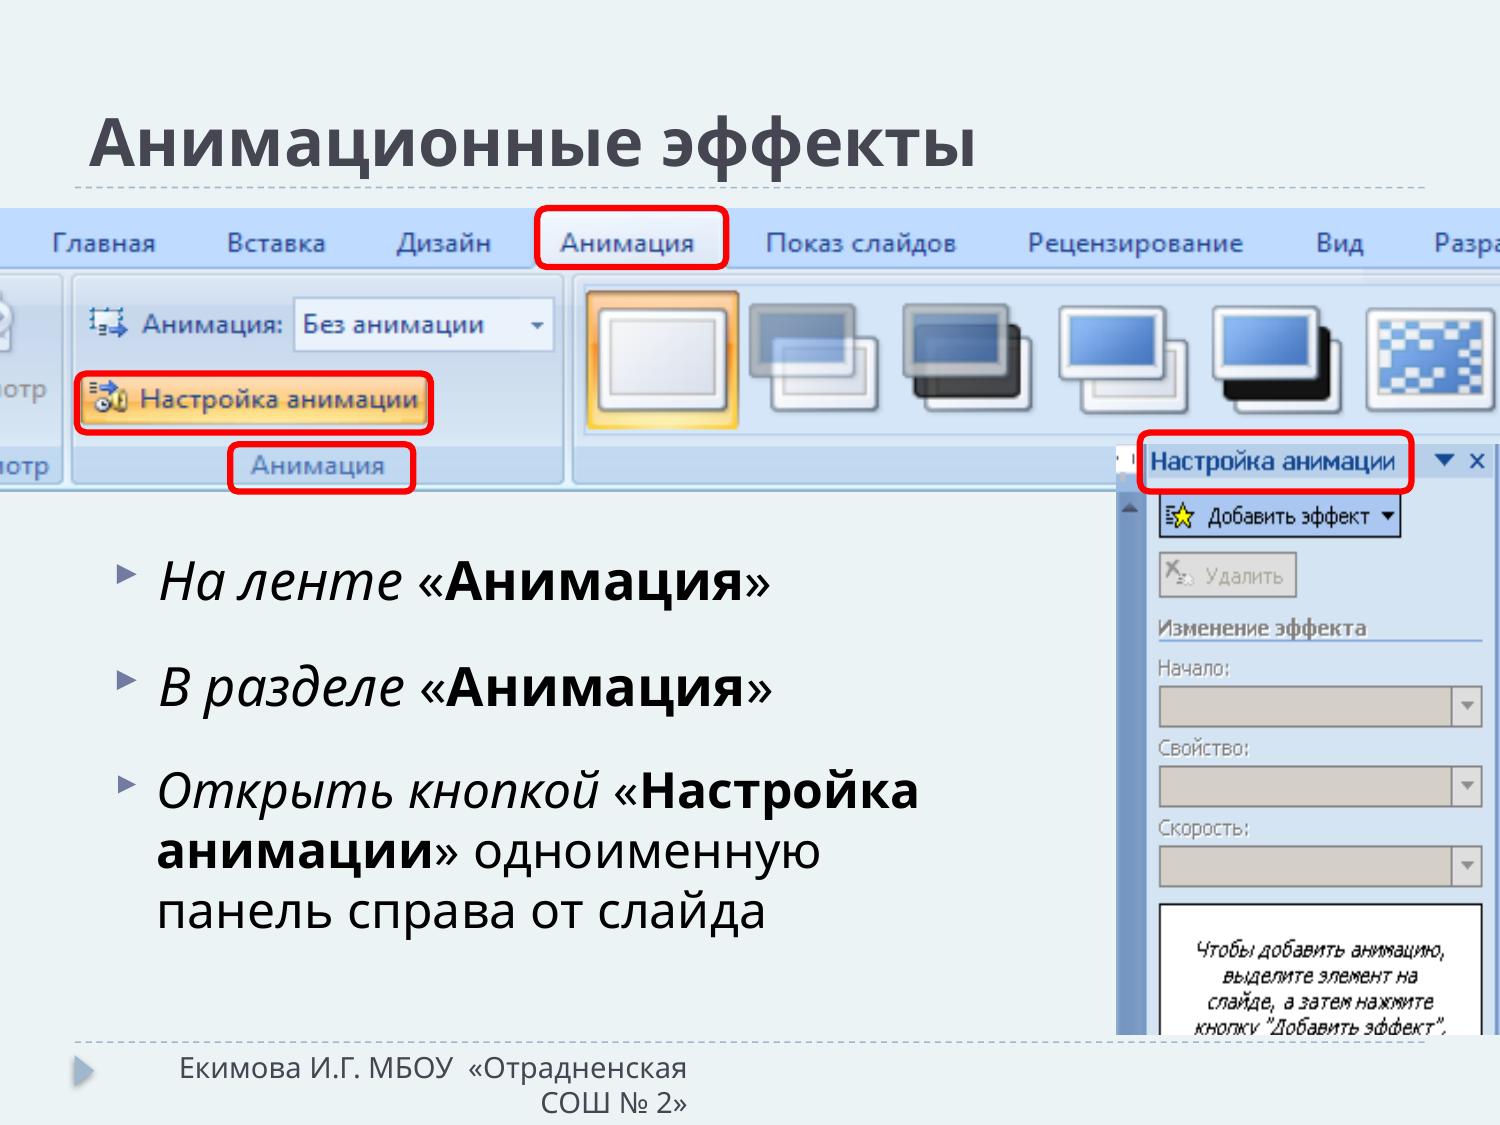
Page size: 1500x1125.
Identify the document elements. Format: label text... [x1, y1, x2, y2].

text_box В разделе «Анимация» [98, 645, 998, 764]
picture [0, 207, 1500, 1036]
list На ленте «Анимация» [98, 538, 998, 634]
text_box Открыть кнопкой «Настройка анимации» одноименную панель справа от слайда [100, 751, 1000, 988]
title Анимационные эффекты [75, 24, 1425, 188]
